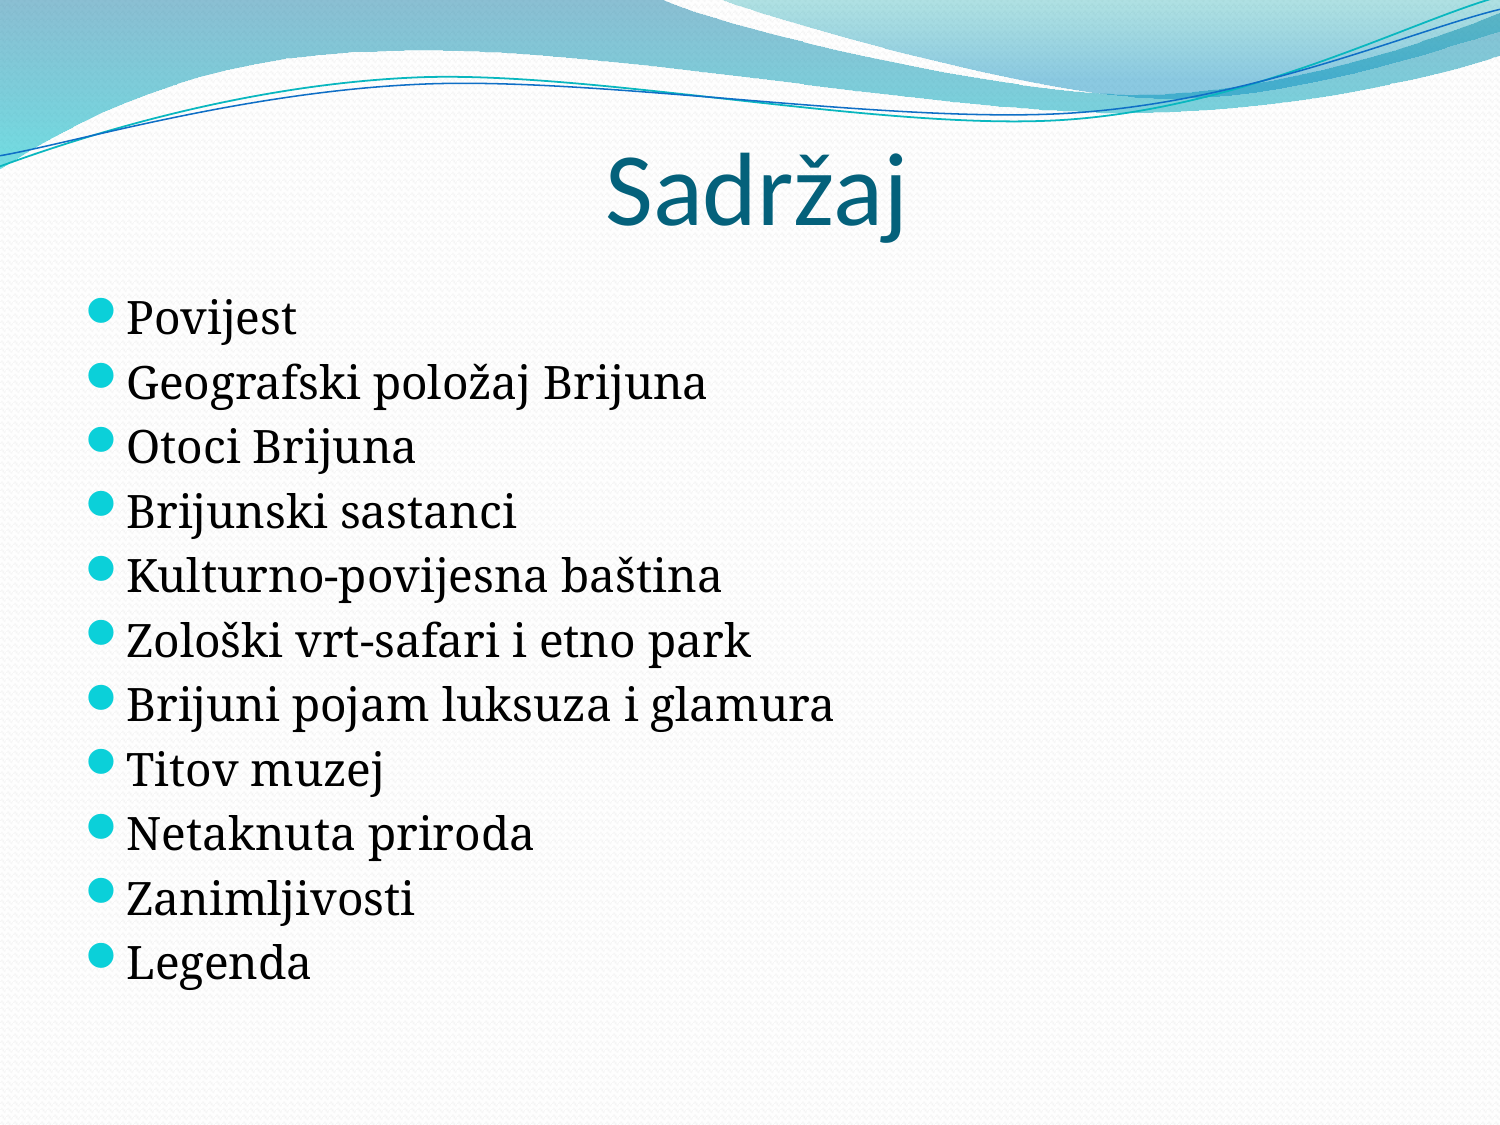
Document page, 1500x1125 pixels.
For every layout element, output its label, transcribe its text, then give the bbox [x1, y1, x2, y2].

title Sadržaj [82, 58, 1432, 247]
list Povijest Geografski položaj Brijuna Otoci Brijuna Brijunski sastanci Kulturno-povijesna baština Zološki vrt-safari i etno park Brijuni pojam luksuza i glamura Titov muzej Netaknuta priroda Zanimljivosti Legenda [70, 281, 1421, 1002]
